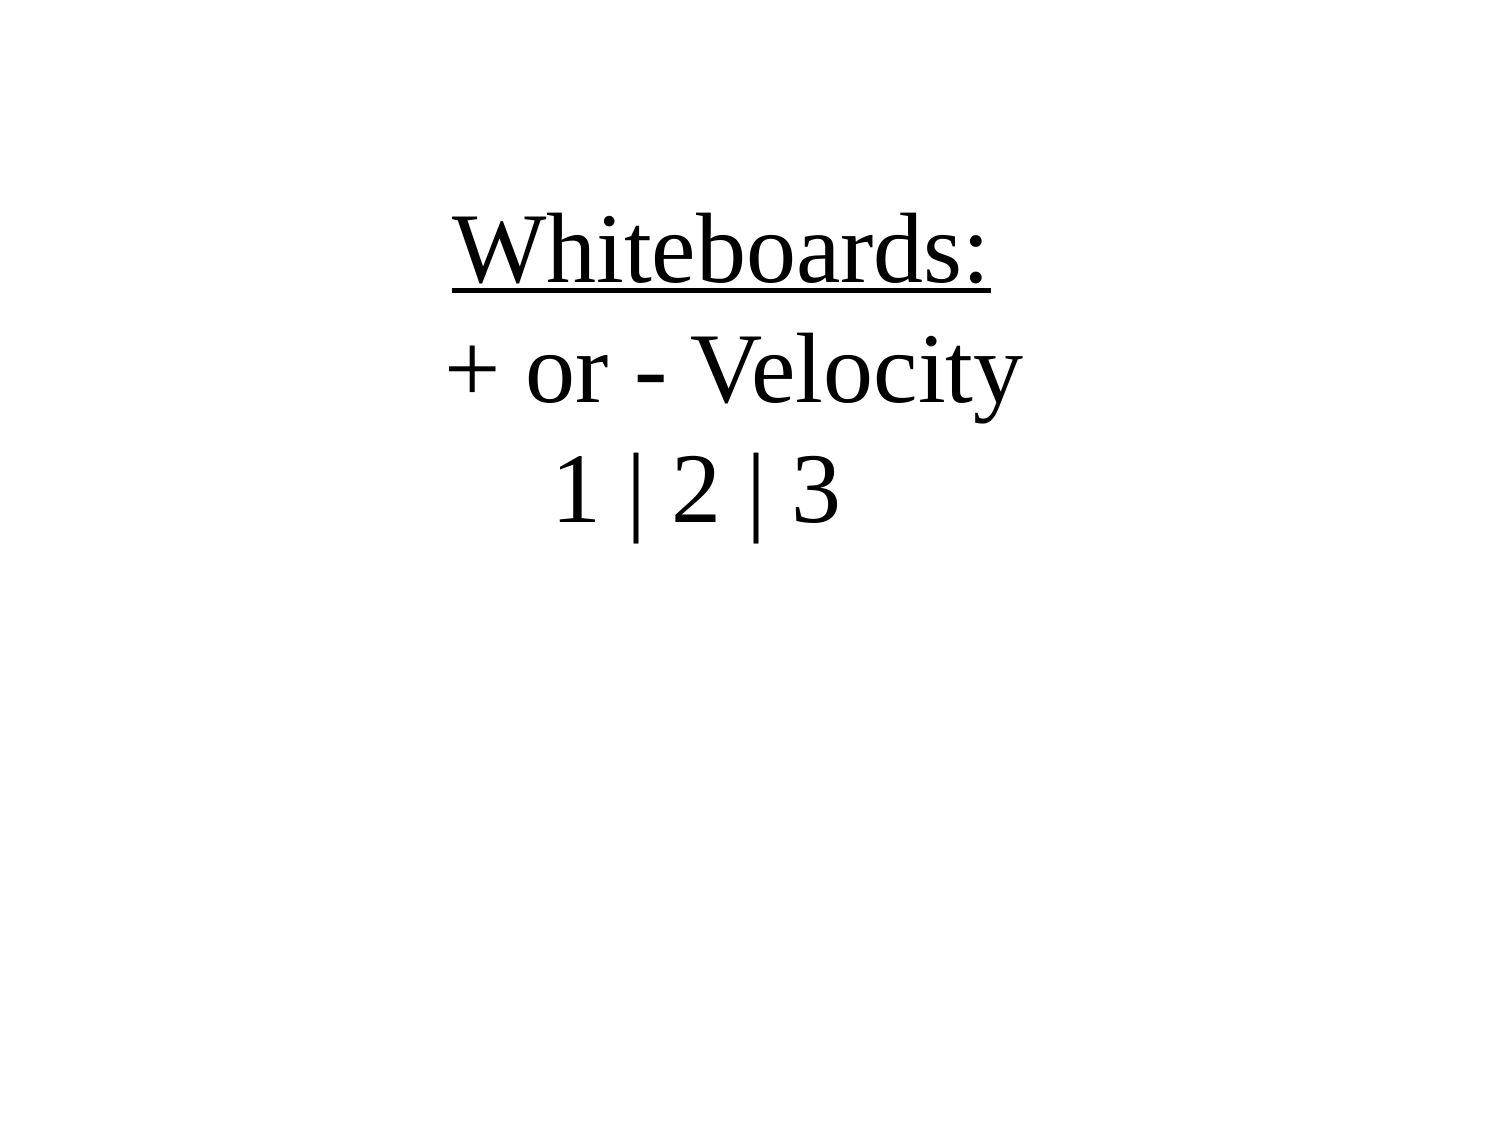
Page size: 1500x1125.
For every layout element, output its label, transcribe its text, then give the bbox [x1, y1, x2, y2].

text_box Whiteboards: + or - Velocity 1 | 2 | 3 [404, 174, 1039, 550]
